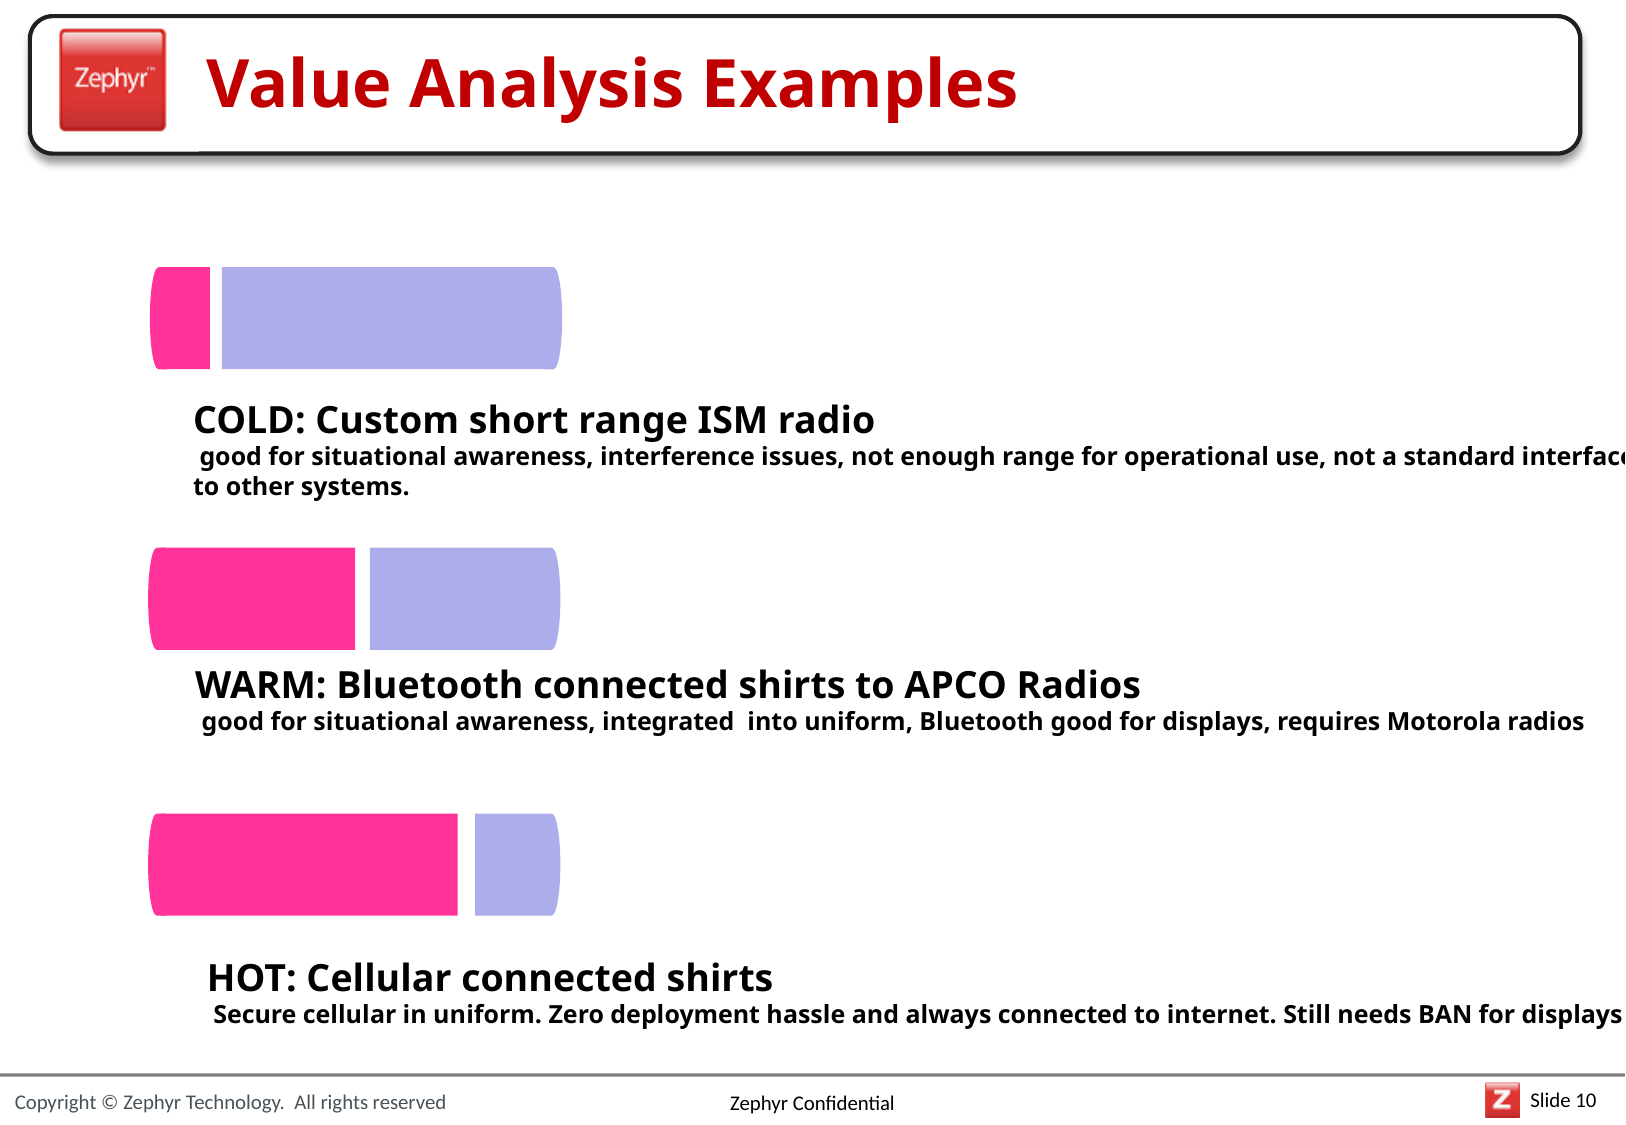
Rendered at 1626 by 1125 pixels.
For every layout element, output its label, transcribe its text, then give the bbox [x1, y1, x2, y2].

text_box COLD: Custom short range ISM radio good for situational awareness, interference issues, not enough range for operational use, not a standard interface to other systems. [178, 388, 1625, 508]
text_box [149, 266, 563, 370]
picture [1485, 1082, 1520, 1118]
text_box HOT: Cellular connected shirts Secure cellular in uniform. Zero deployment hassle and always connected to internet. Still needs BAN for displays [192, 946, 1625, 1037]
title Value Analysis Examples [191, 37, 1576, 126]
picture [59, 28, 168, 133]
text_box WARM: Bluetooth connected shirts to APCO Radios good for situational awareness, integrated into uniform, Bluetooth good for displays, requires Motorola radios [180, 653, 1602, 744]
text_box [147, 547, 561, 651]
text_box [147, 813, 561, 916]
